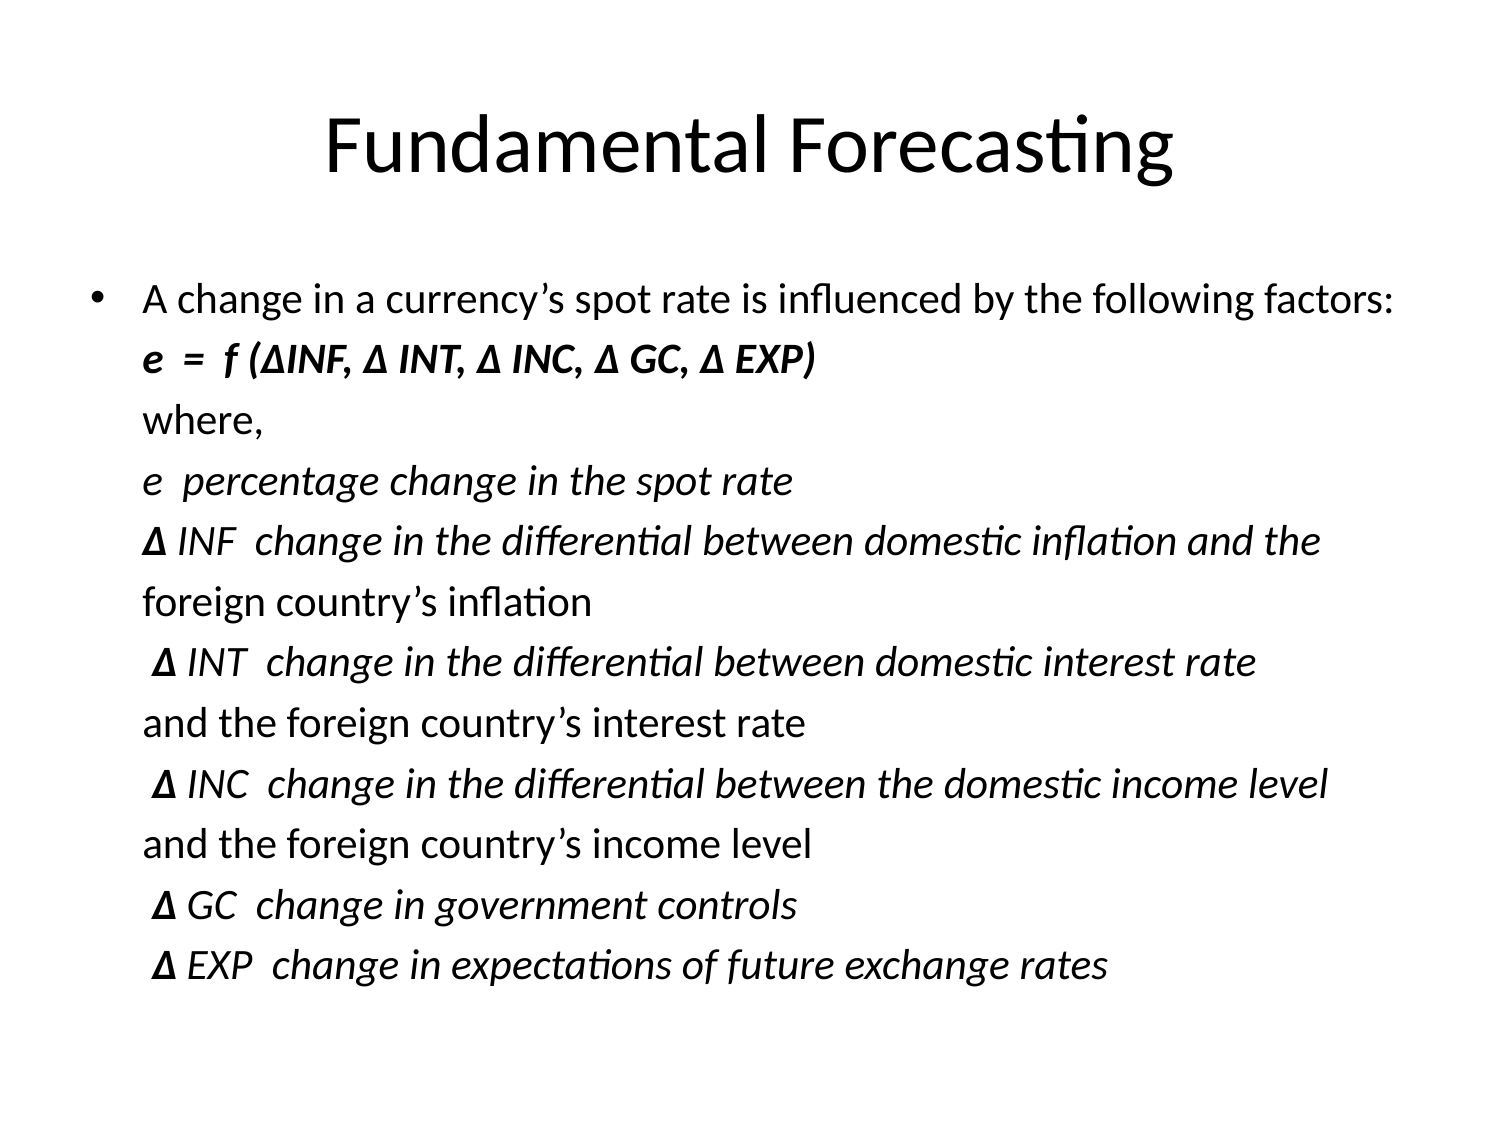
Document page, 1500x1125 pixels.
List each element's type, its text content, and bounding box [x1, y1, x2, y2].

title Fundamental Forecasting [75, 45, 1425, 233]
list A change in a currency’s spot rate is influenced by the following factors: e = f (∆INF, ∆ INT, ∆ INC, ∆ GC, ∆ EXP) where, e percentage change in the spot rate ∆ INF change in the differential between domestic inflation and the foreign country’s inflation ∆ INT change in the differential between domestic interest rate and the foreign country’s interest rate ∆ INC change in the differential between the domestic income level and the foreign country’s income level ∆ GC change in government controls ∆ EXP change in expectations of future exchange rates [75, 262, 1425, 1038]
